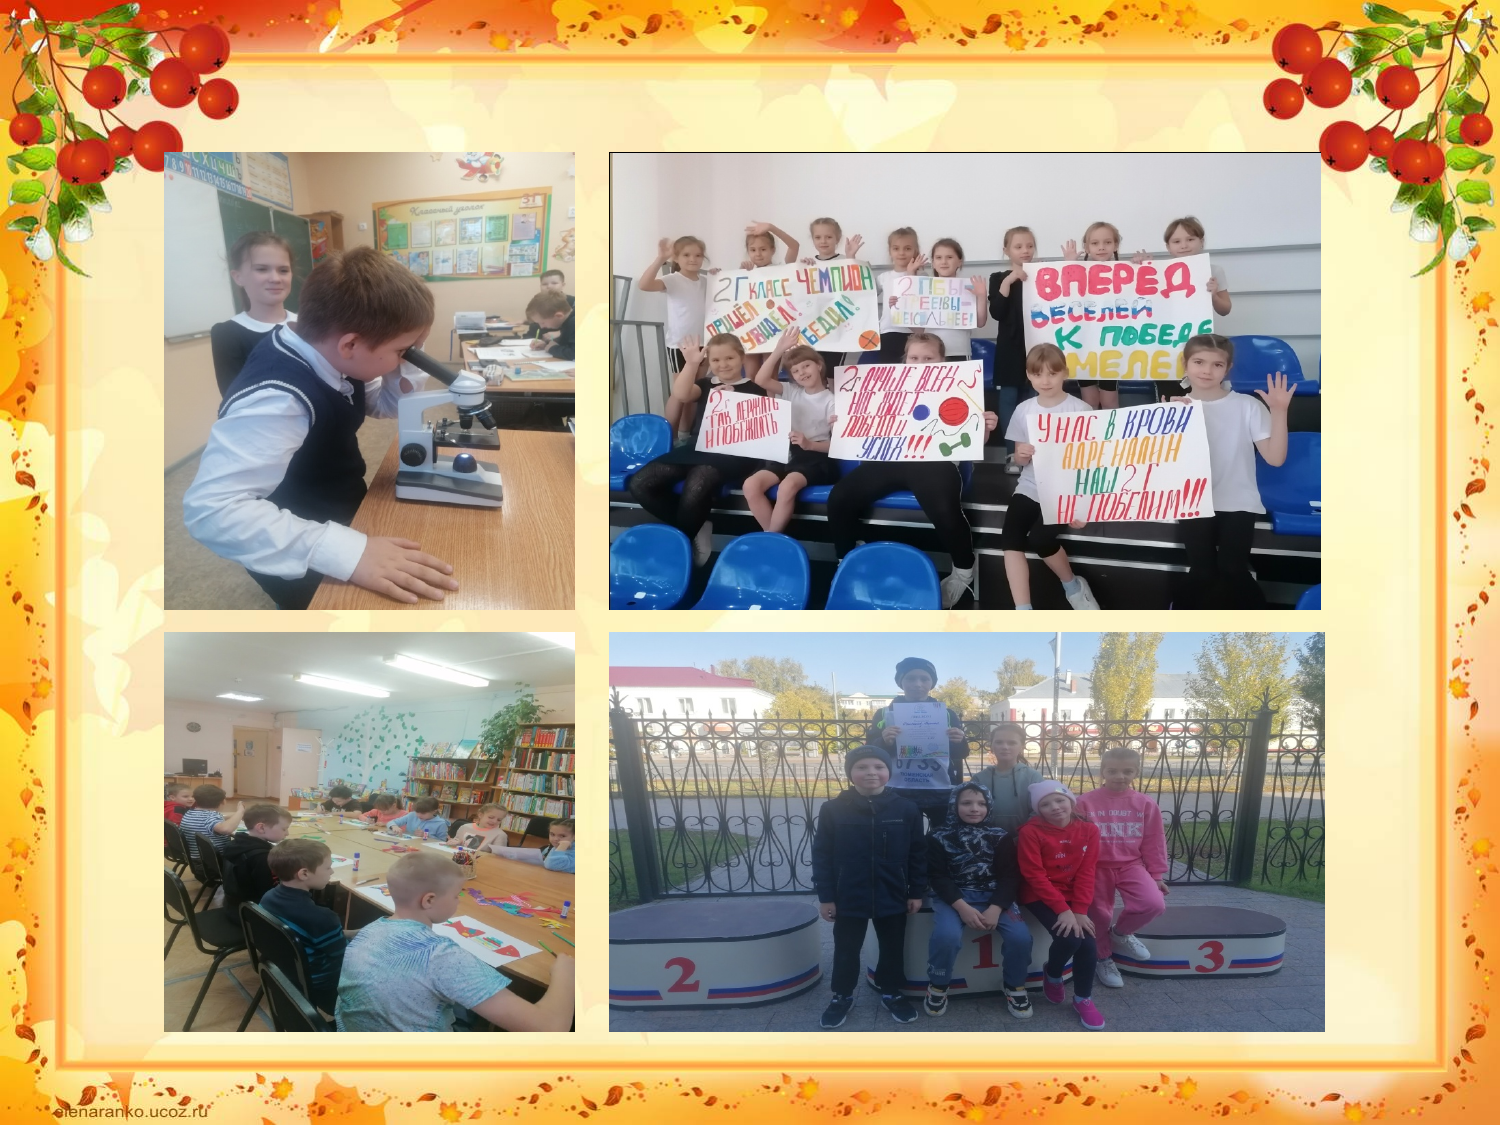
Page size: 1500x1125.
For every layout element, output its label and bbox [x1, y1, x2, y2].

picture [0, 0, 1500, 1125]
list [163, 152, 575, 610]
